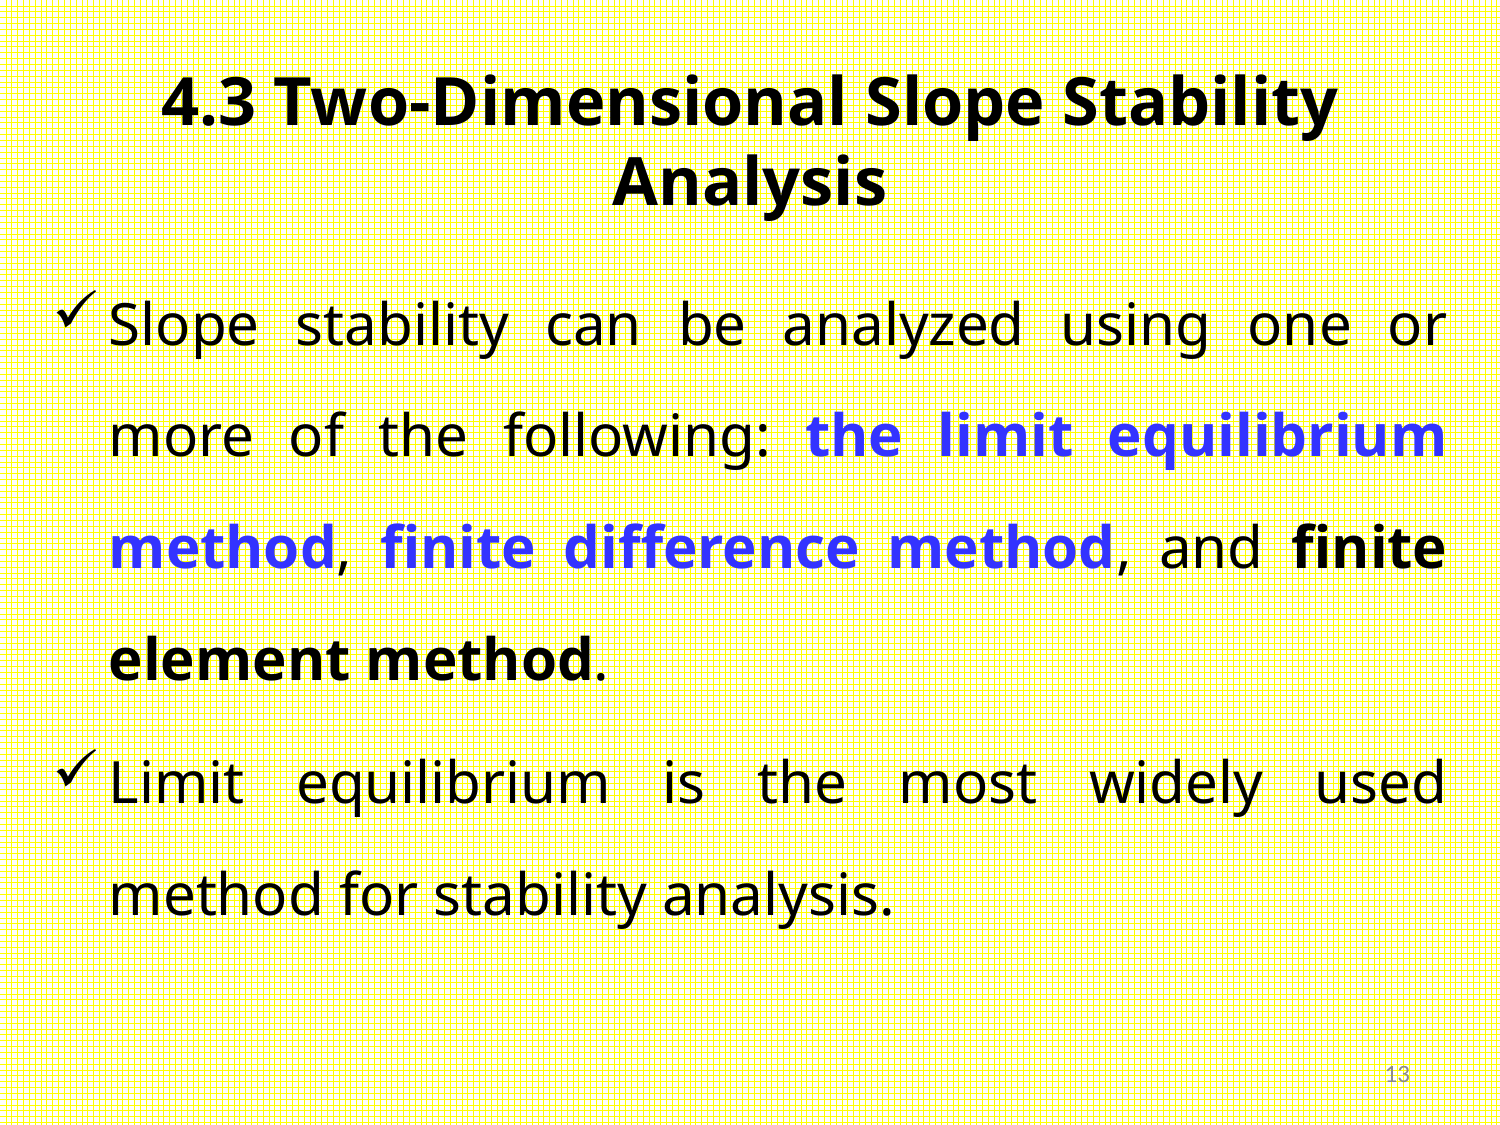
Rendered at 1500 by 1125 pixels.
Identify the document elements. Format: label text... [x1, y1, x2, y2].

slide_number 13 [1074, 1042, 1425, 1103]
list Slope stability can be analyzed using one or more of the following: the limit equilibrium method, finite difference method, and finite element method. Limit equilibrium is the most widely used method for stability analysis. [37, 237, 1463, 1088]
title 4.3 Two-Dimensional Slope Stability Analysis [75, 45, 1425, 233]
